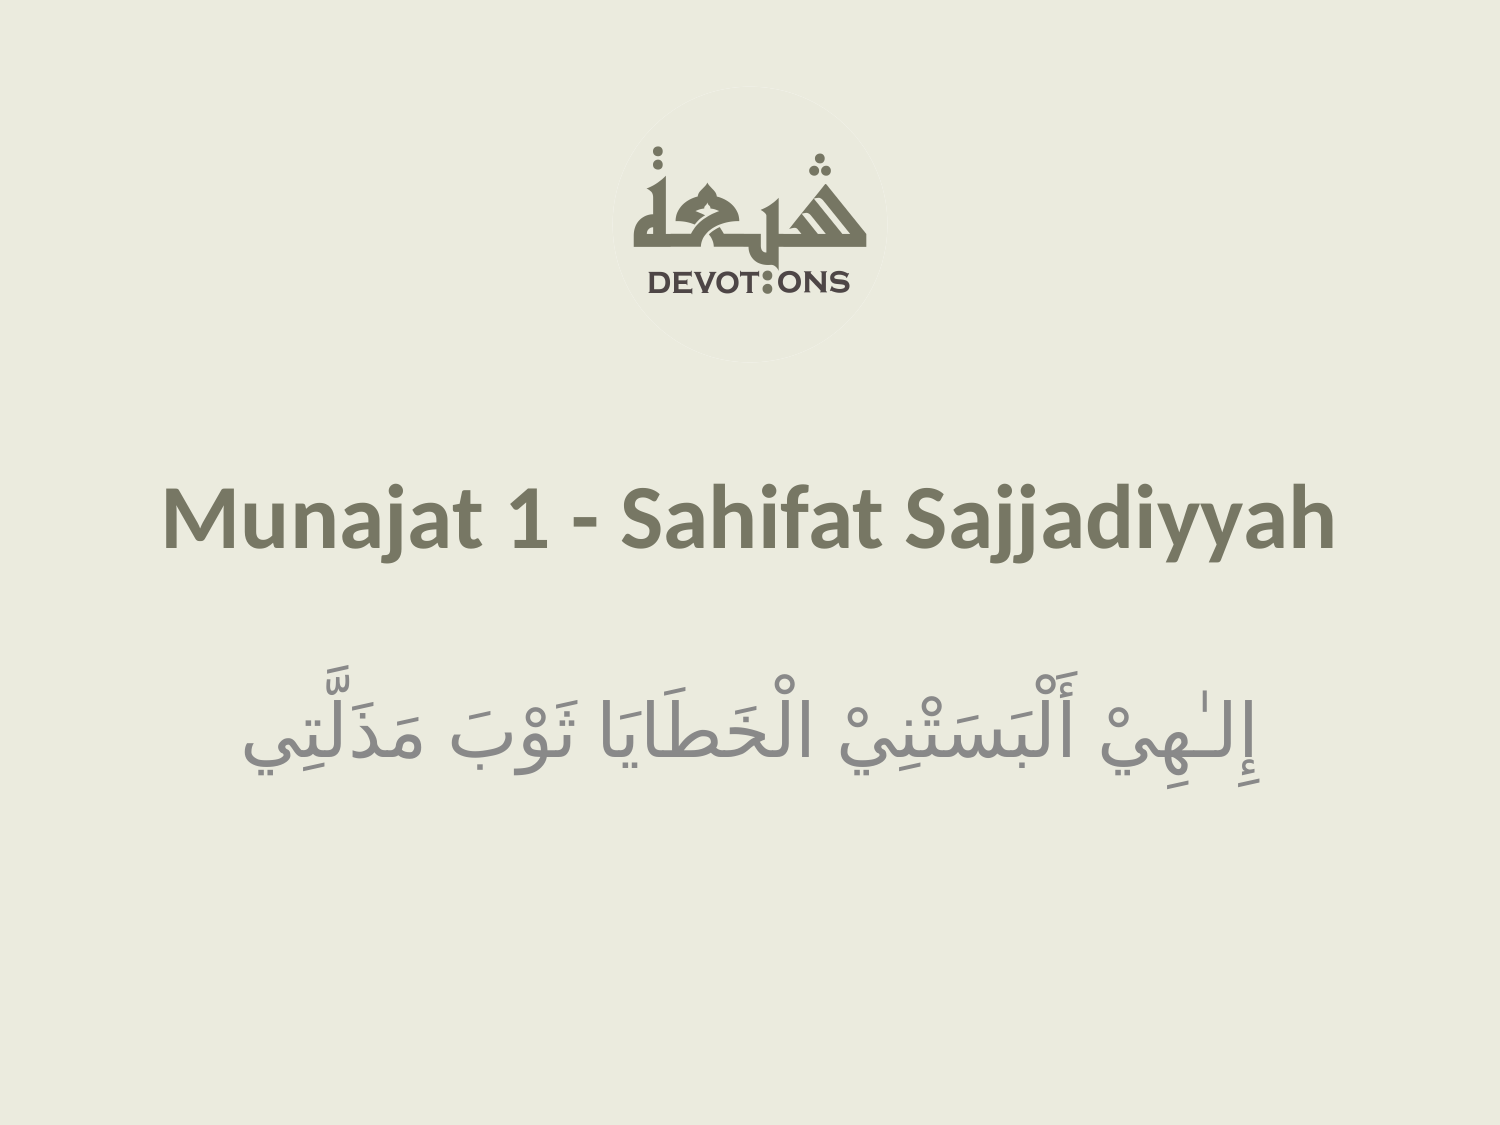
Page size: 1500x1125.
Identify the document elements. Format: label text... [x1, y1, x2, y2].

text_box Munajat 1 - Sahifat Sajjadiyyah [145, 449, 1354, 575]
text_box إِلـٰهِيْ أَلْبَسَتْنِيْ الْخَطَايَا ثَوْبَ مَذَلَّتِي [225, 674, 1275, 780]
picture [599, 74, 901, 376]
